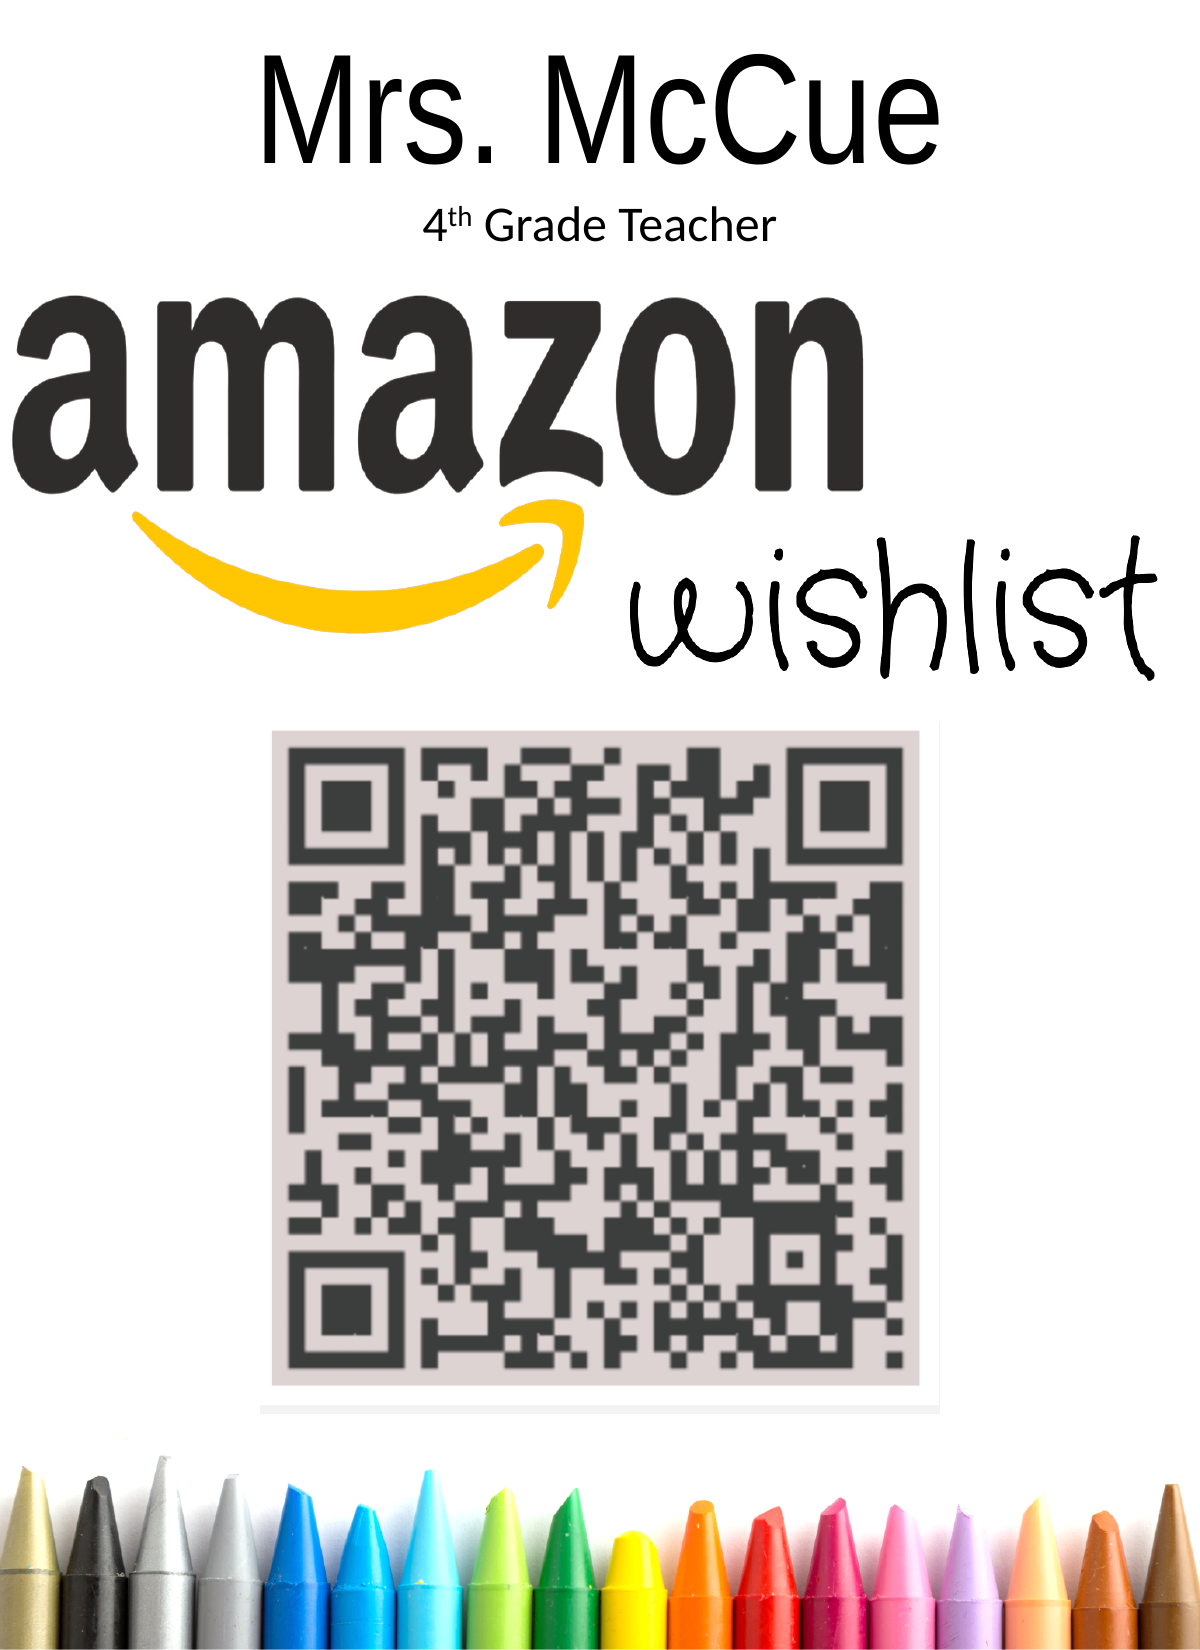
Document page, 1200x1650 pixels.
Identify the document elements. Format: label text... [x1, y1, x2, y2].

text_box 4th Grade Teacher [0, 184, 1200, 259]
picture [391, 1588, 399, 1650]
picture [0, 265, 1200, 1650]
text_box Mrs. McCue [0, 0, 1200, 184]
